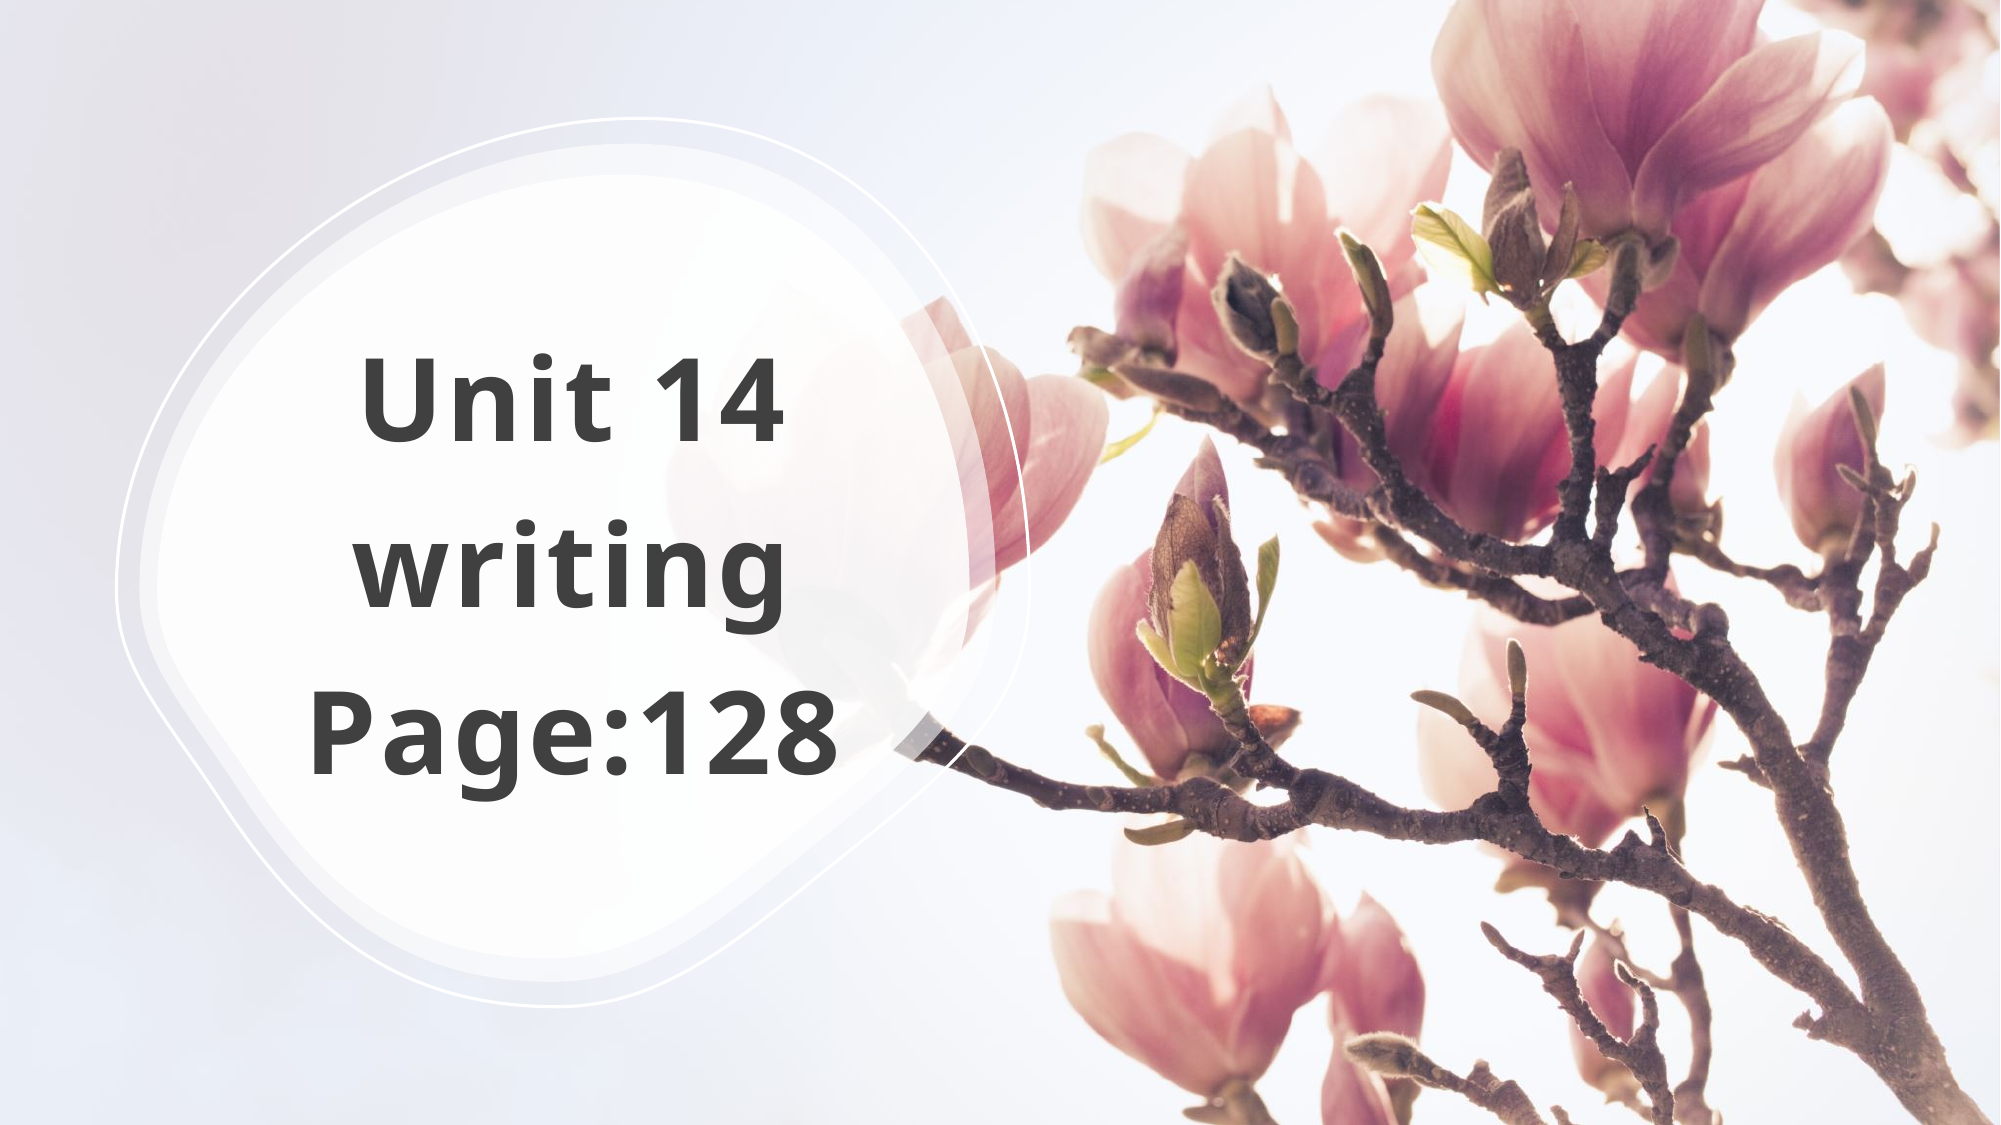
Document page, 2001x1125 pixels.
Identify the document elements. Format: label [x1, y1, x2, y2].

picture [0, 0, 2000, 1125]
text_box [116, 118, 1030, 1007]
